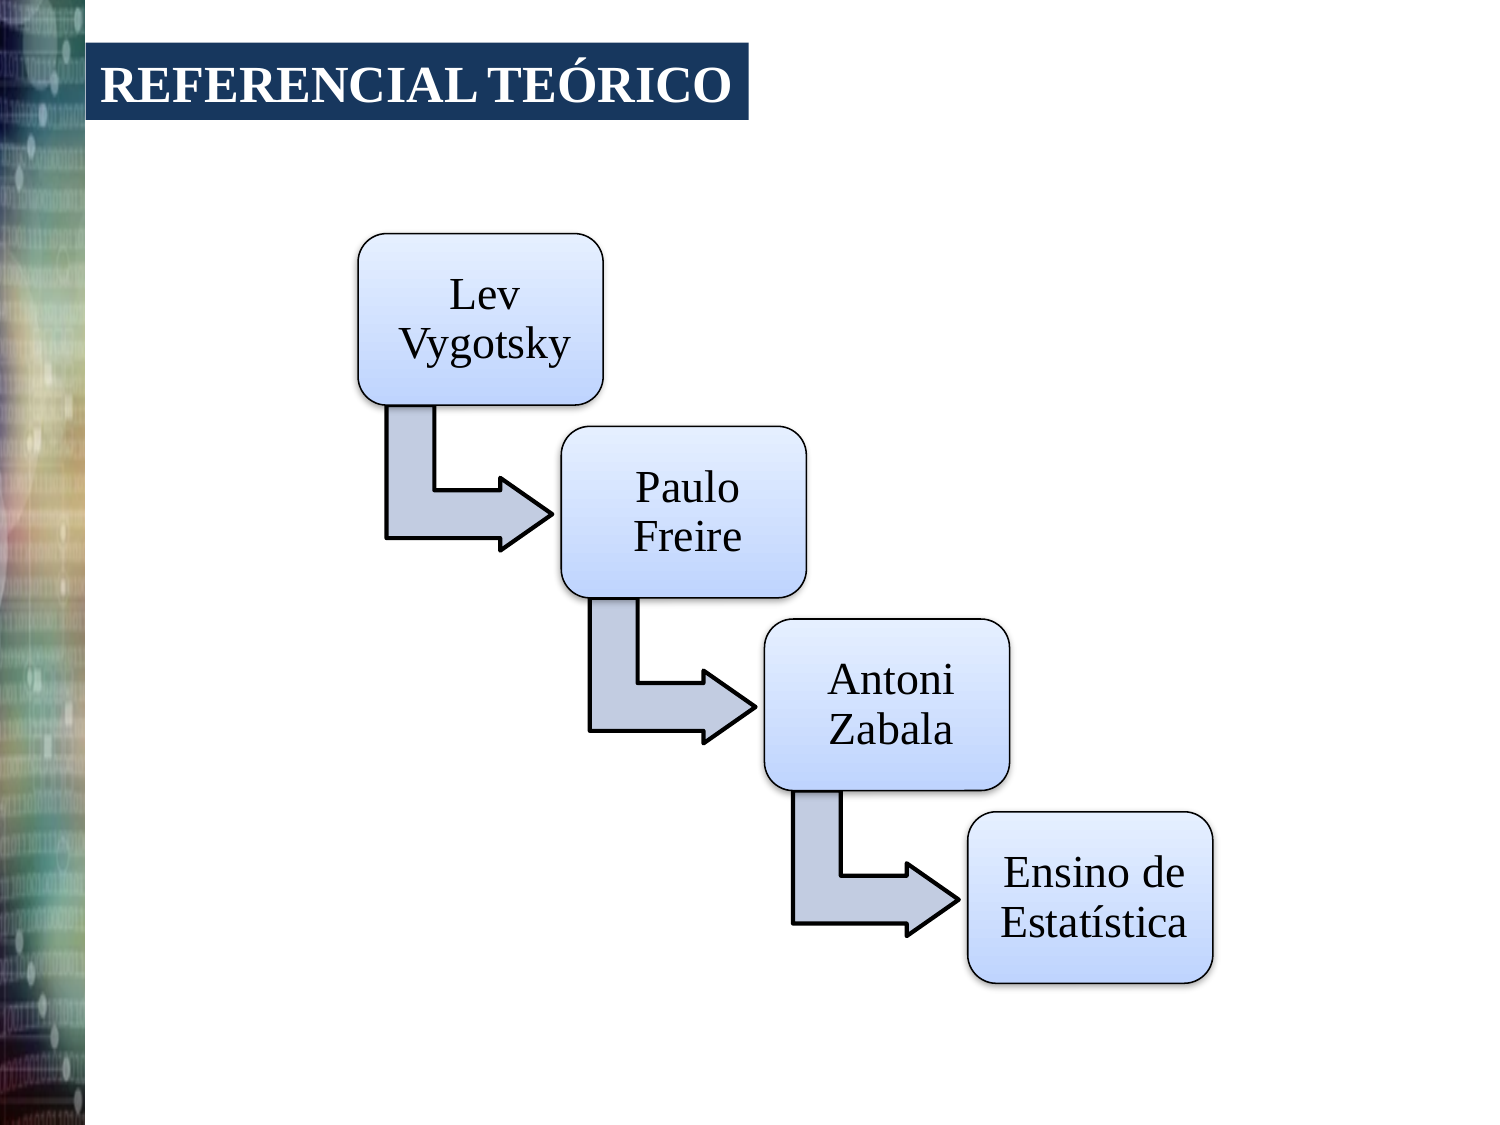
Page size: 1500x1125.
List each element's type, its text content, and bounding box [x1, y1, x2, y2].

picture [0, 0, 86, 1125]
text_box REFERENCIAL TEÓRICO [90, 42, 749, 120]
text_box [182, 228, 1389, 988]
